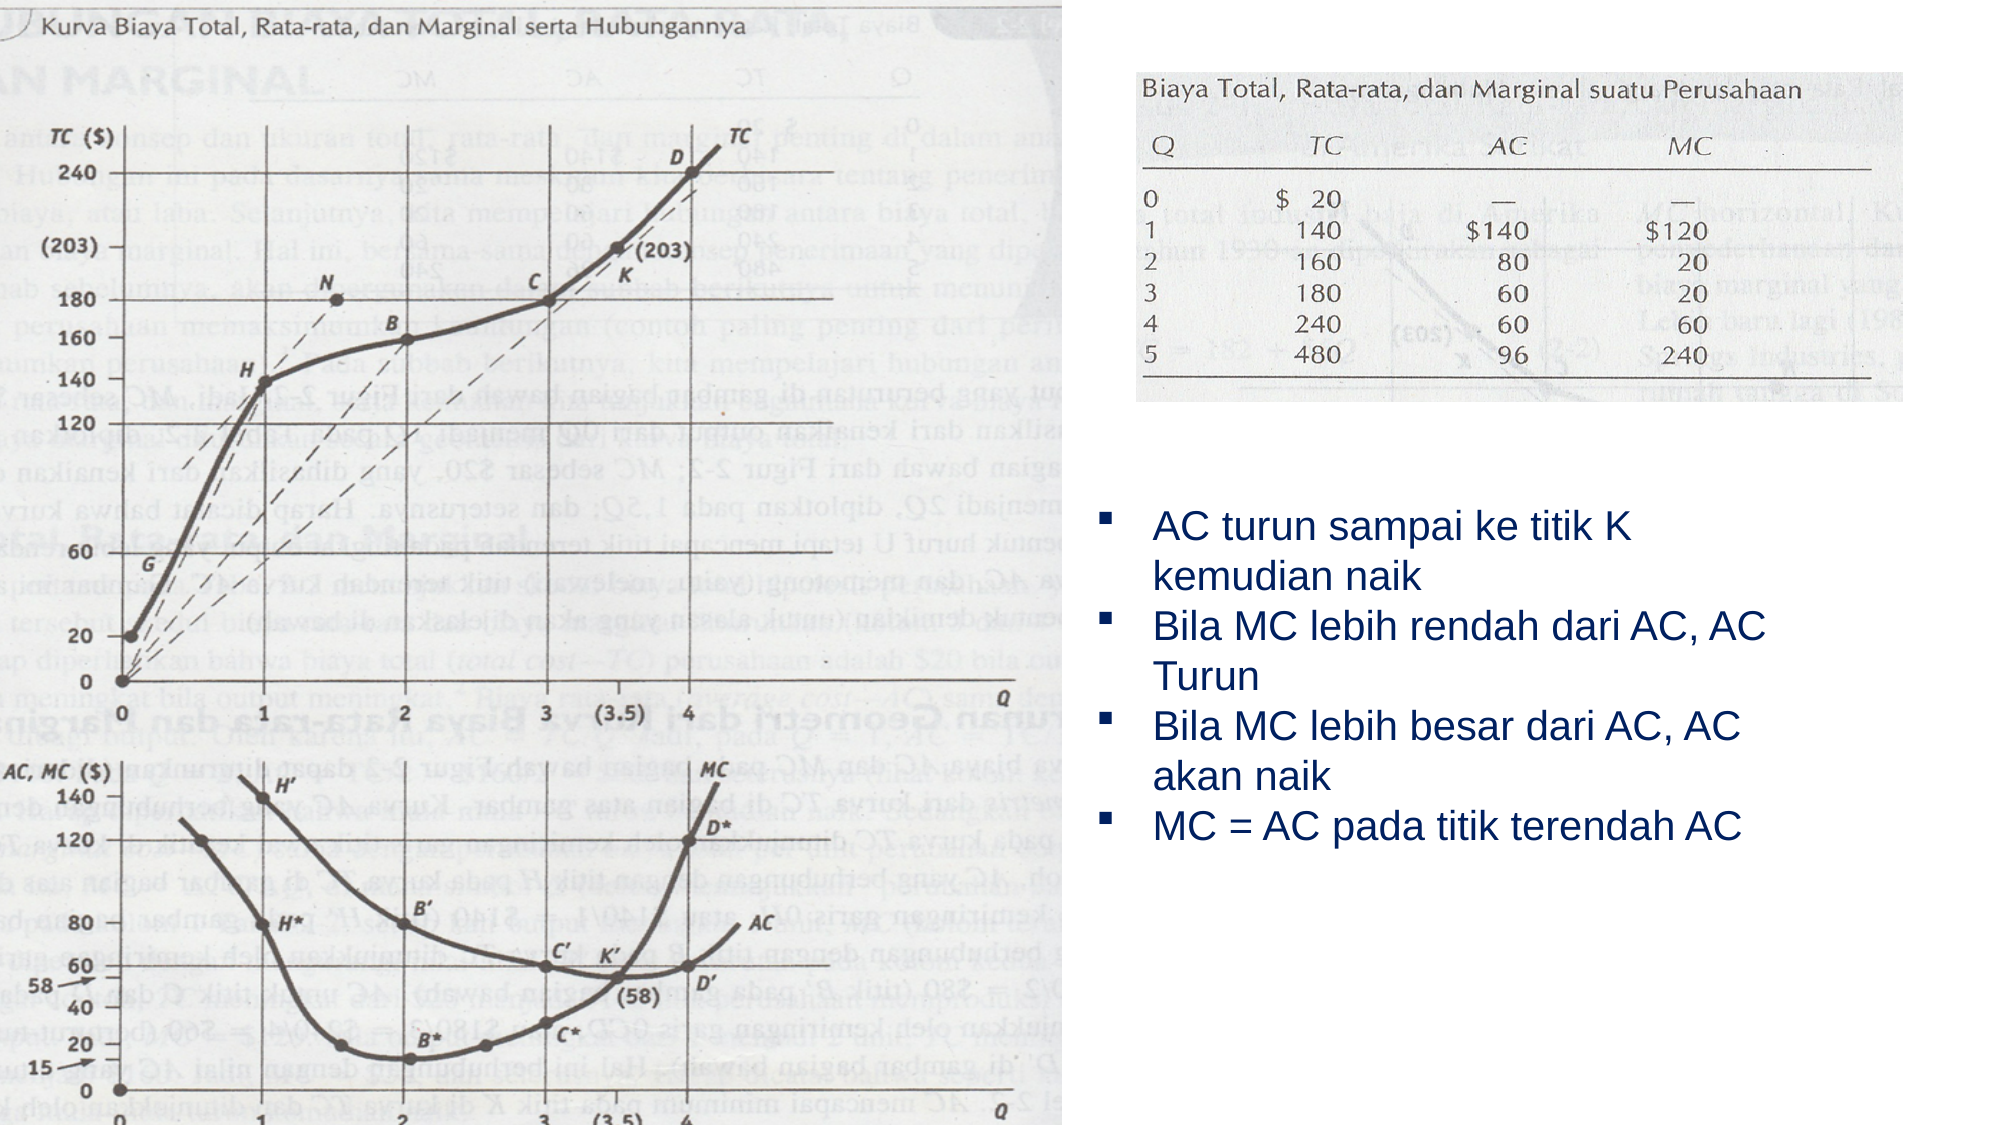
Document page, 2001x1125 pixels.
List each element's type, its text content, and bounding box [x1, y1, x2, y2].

text_box AC turun sampai ke titik K kemudian naik Bila MC lebih rendah dari AC, AC Turun Bila MC lebih besar dari AC, AC akan naik MC = AC pada titik terendah AC [1081, 491, 1834, 857]
picture [1136, 72, 1903, 402]
picture [0, 0, 1062, 1125]
